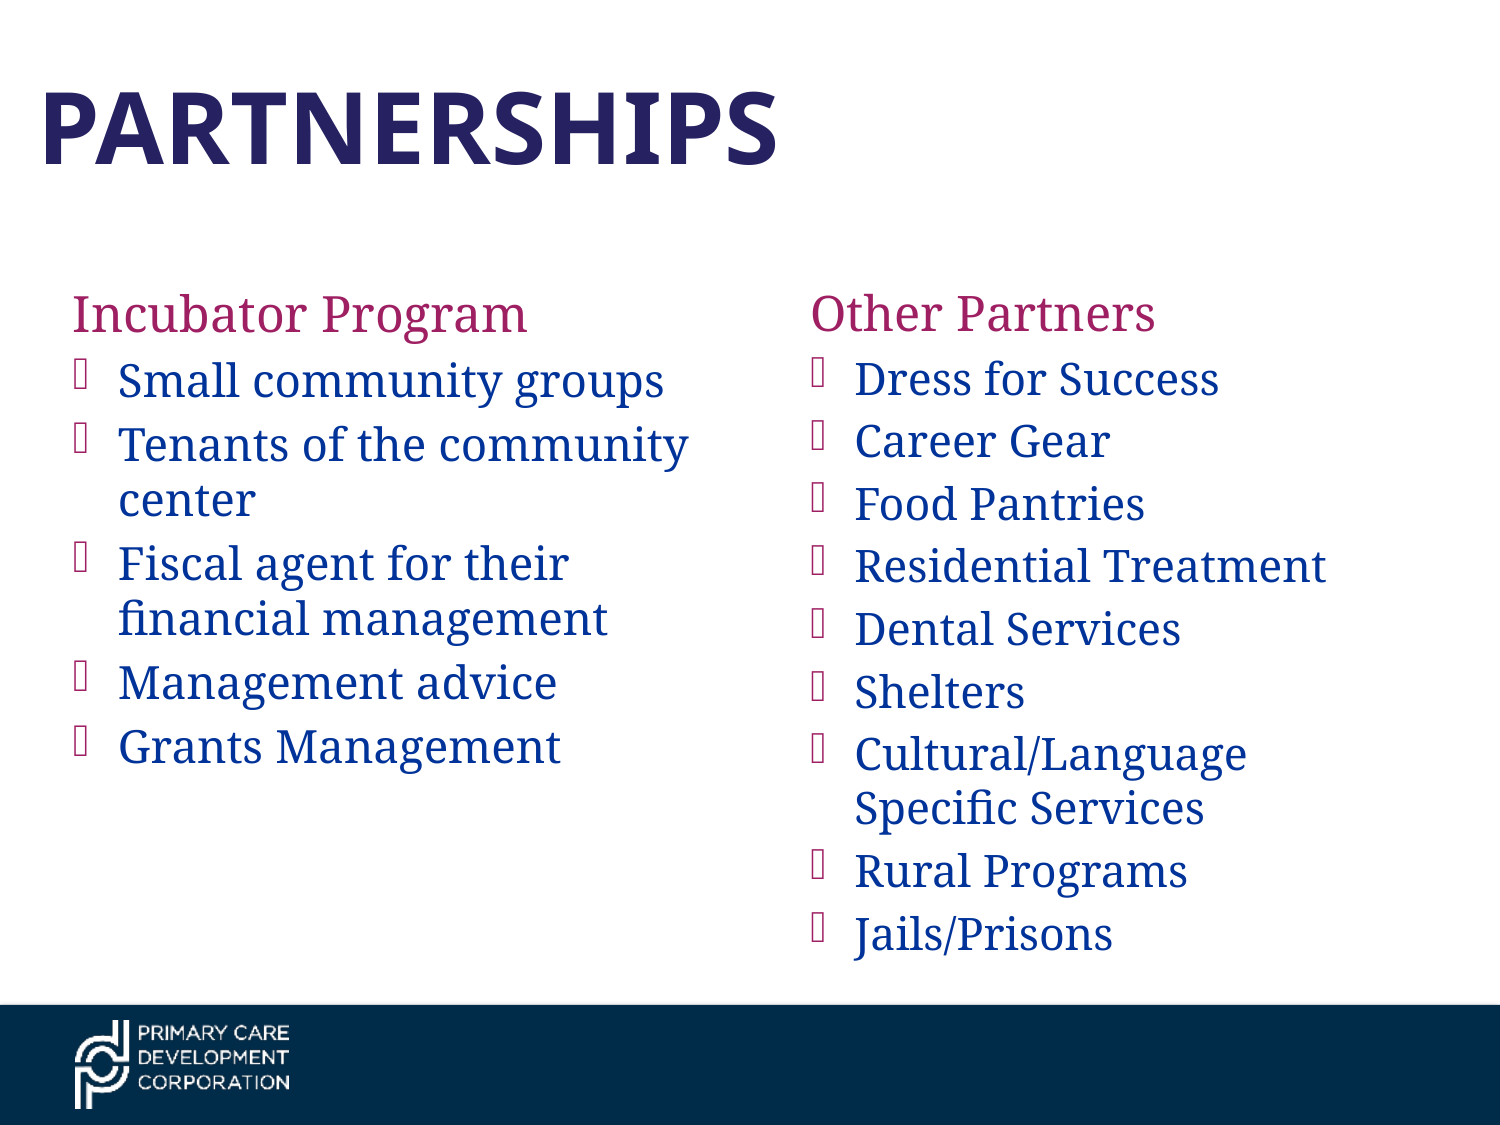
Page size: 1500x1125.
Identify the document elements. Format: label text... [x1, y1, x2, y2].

text_box Incubator Program Small community groups Tenants of the community center Fiscal agent for their financial management Management advice Grants Management [58, 274, 738, 841]
text_box Other Partners Dress for Success Career Gear Food Pantries Residential Treatment Dental Services Shelters Cultural/Language Specific Services Rural Programs Jails/Prisons [795, 274, 1350, 977]
title Partnerships [22, 31, 1373, 219]
picture [75, 1020, 289, 1109]
